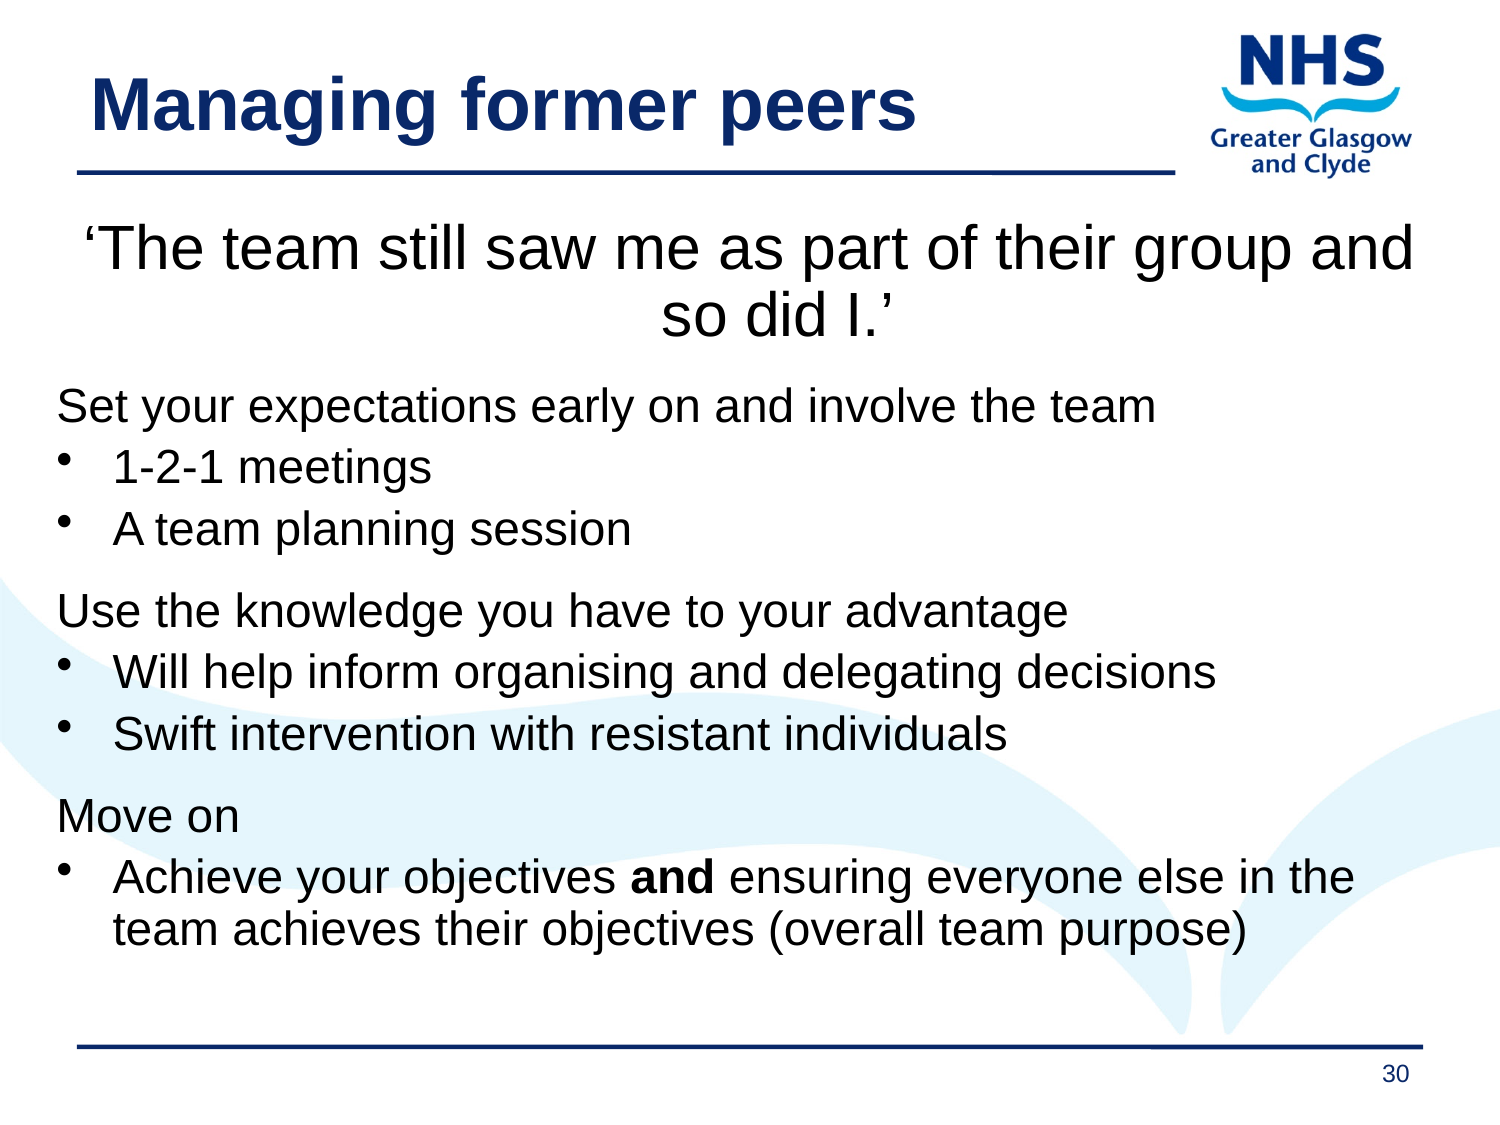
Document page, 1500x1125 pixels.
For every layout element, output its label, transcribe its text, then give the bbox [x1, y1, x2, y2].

footer [512, 1042, 988, 1103]
picture [0, 562, 1500, 1049]
list ‘The team still saw me as part of their group and so did I.’ Set your expectations early on and involve the team 1-2-1 meetings A team planning session Use the knowledge you have to your advantage Will help inform organising and delegating decisions Swift intervention with resistant individuals Move on Achieve your objectives and ensuring everyone else in the team achieves their objectives (overall team purpose) [41, 207, 1459, 1036]
title Managing former peers [74, 42, 1176, 159]
slide_number 30 [1074, 1042, 1425, 1103]
picture [1210, 33, 1412, 179]
